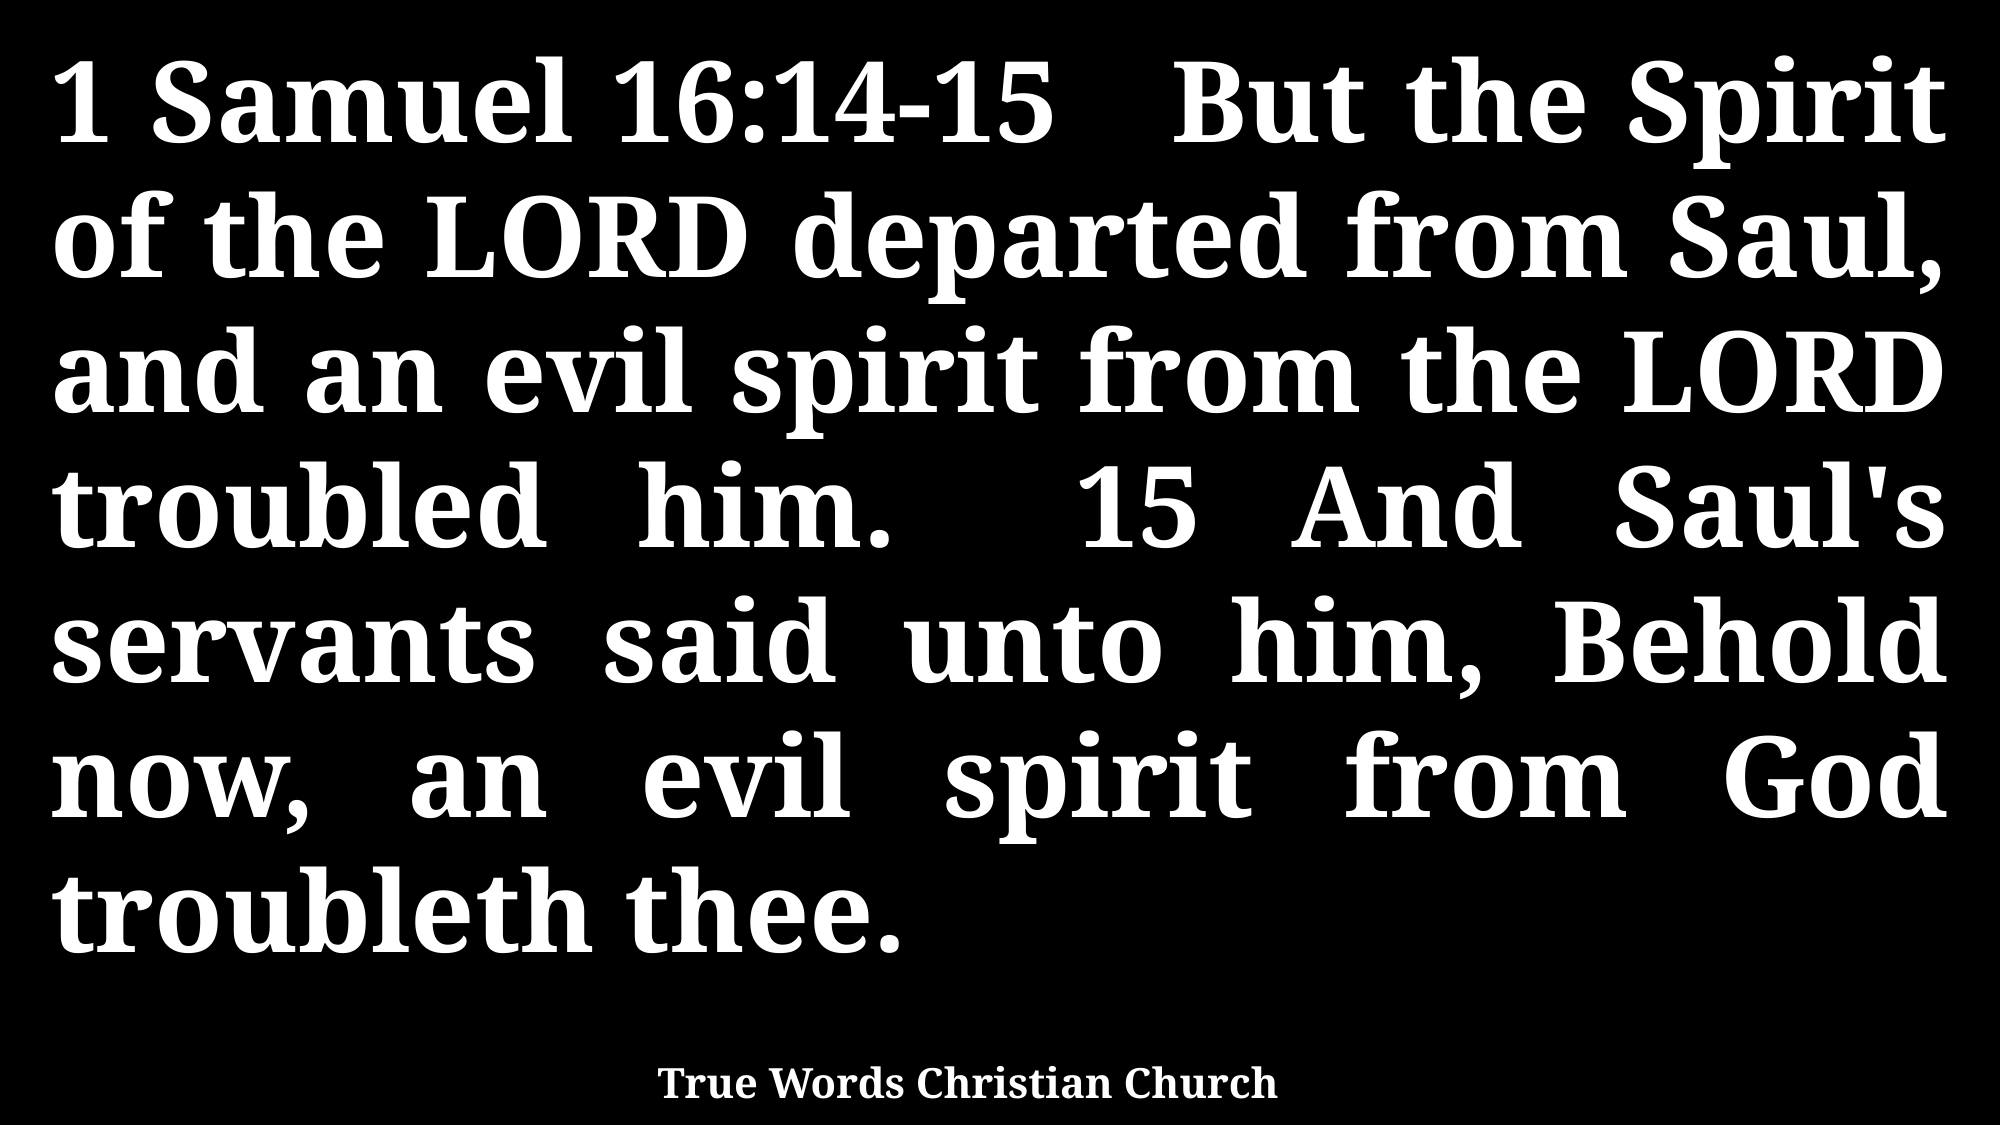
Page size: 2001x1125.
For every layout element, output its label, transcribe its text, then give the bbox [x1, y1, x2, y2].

text_box 1 Samuel 16:14-15 But the Spirit of the LORD departed from Saul, and an evil spirit from the LORD troubled him. 15 And Saul's servants said unto him, Behold now, an evil spirit from God troubleth thee. [35, 22, 1965, 983]
text_box True Words Christian Church [642, 1049, 1294, 1114]
